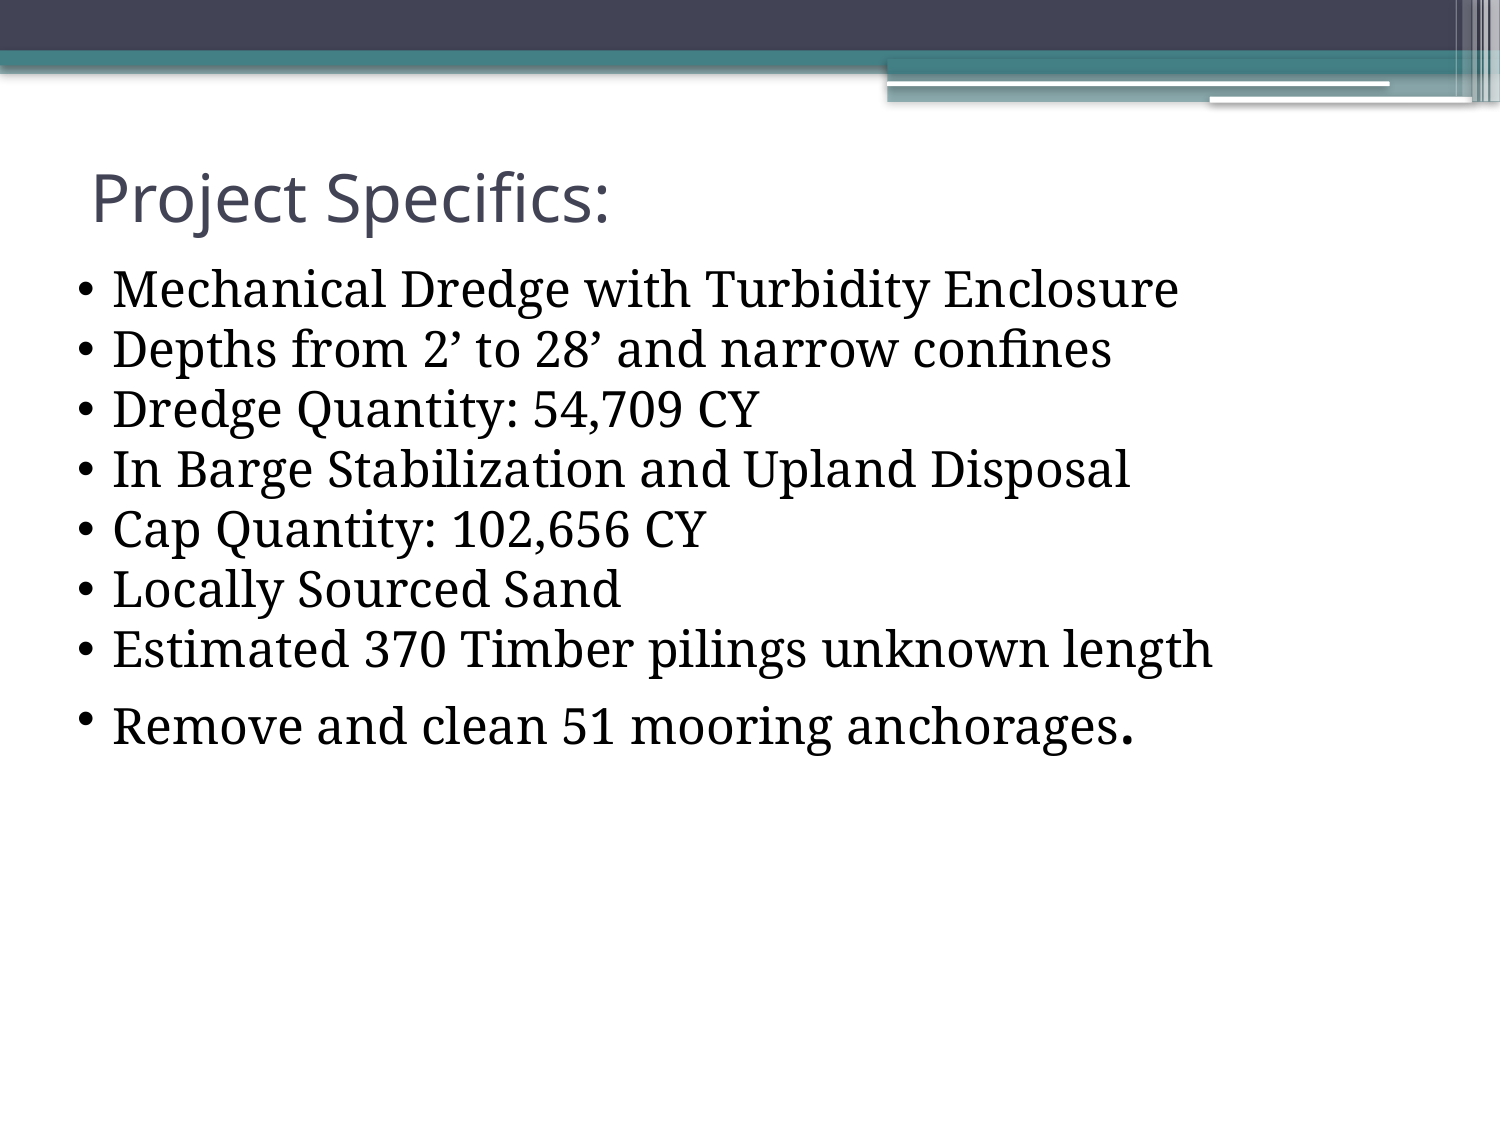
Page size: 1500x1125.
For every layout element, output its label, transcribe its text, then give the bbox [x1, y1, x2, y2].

title Project Specifics: [74, 187, 1426, 250]
text_box Mechanical Dredge with Turbidity Enclosure Depths from 2’ to 28’ and narrow confines Dredge Quantity: 54,709 CY In Barge Stabilization and Upland Disposal Cap Quantity: 102,656 CY Locally Sourced Sand Estimated 370 Timber pilings unknown length Remove and clean 51 mooring anchorages. [62, 250, 1475, 926]
